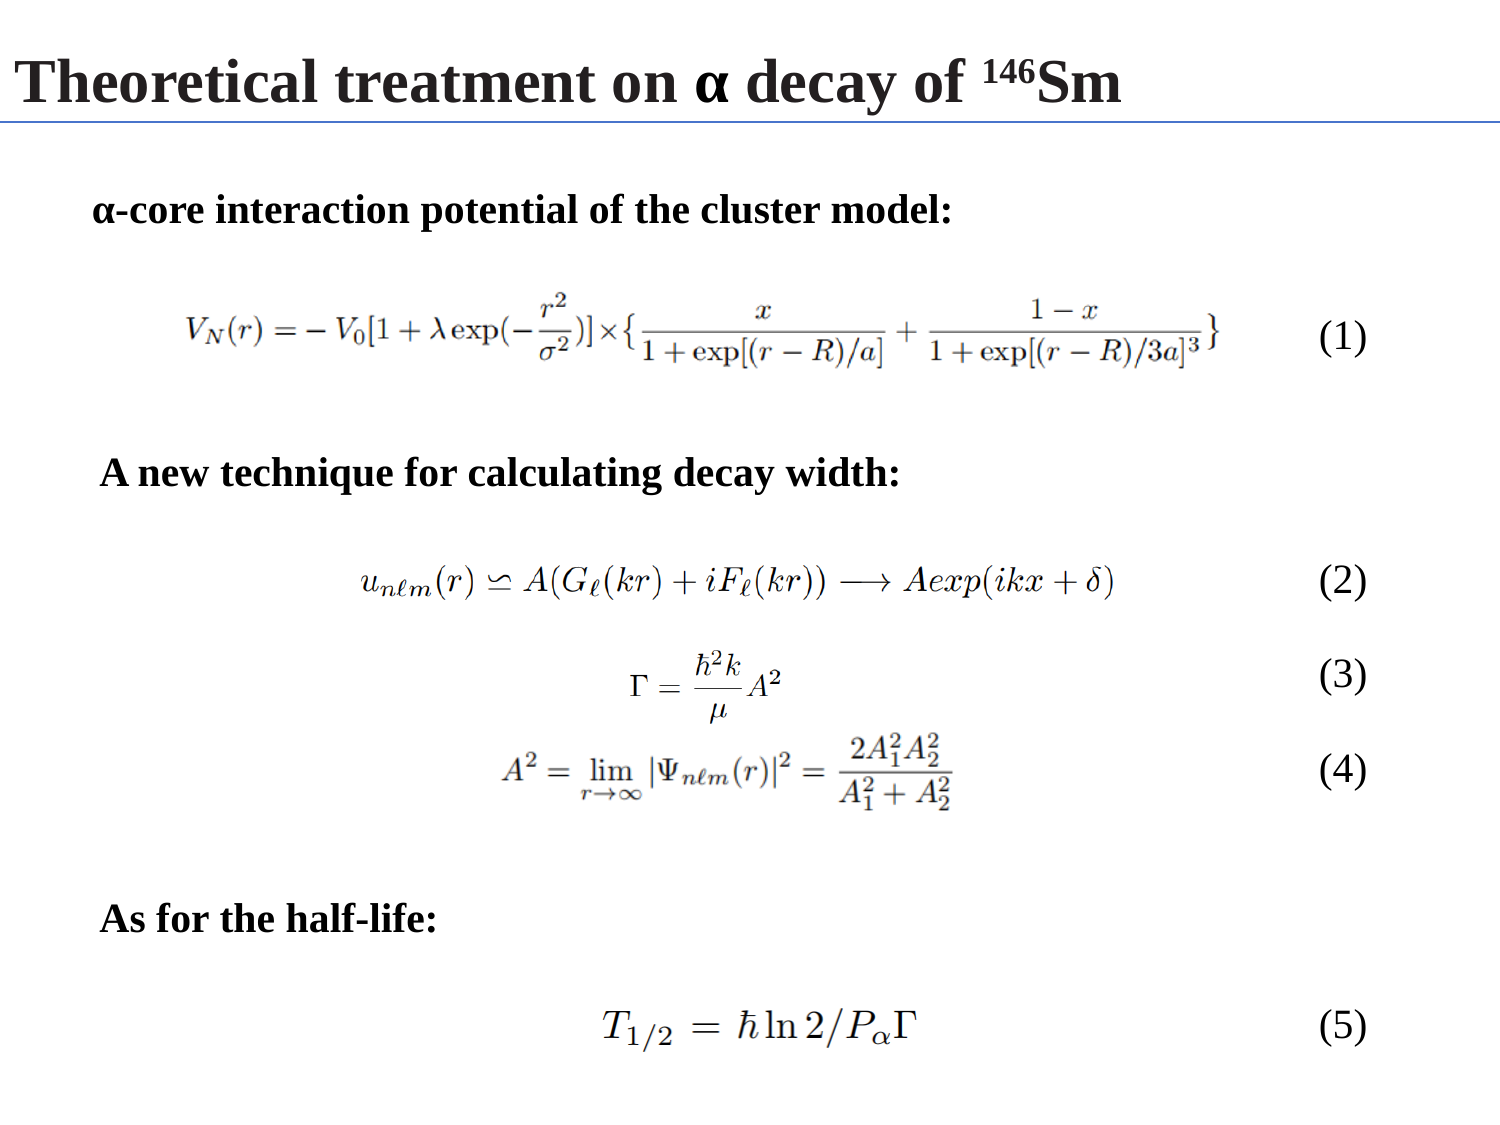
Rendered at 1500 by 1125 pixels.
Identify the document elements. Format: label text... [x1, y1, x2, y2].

text_box (5) [1303, 989, 1388, 1055]
text_box Theoretical treatment on α decay of 146Sm [0, 32, 1337, 122]
picture [623, 646, 784, 728]
text_box A new technique for calculating decay width: [84, 437, 1046, 502]
text_box (2) [1303, 543, 1388, 609]
picture [179, 279, 1231, 386]
text_box α-core interaction potential of the cluster model: [77, 174, 1039, 239]
text_box (1) [1303, 300, 1388, 366]
text_box As for the half-life: [84, 883, 675, 949]
text_box (4) [1303, 733, 1388, 798]
picture [597, 1005, 918, 1056]
picture [354, 553, 1118, 610]
picture [498, 729, 955, 816]
text_box (3) [1303, 638, 1388, 704]
